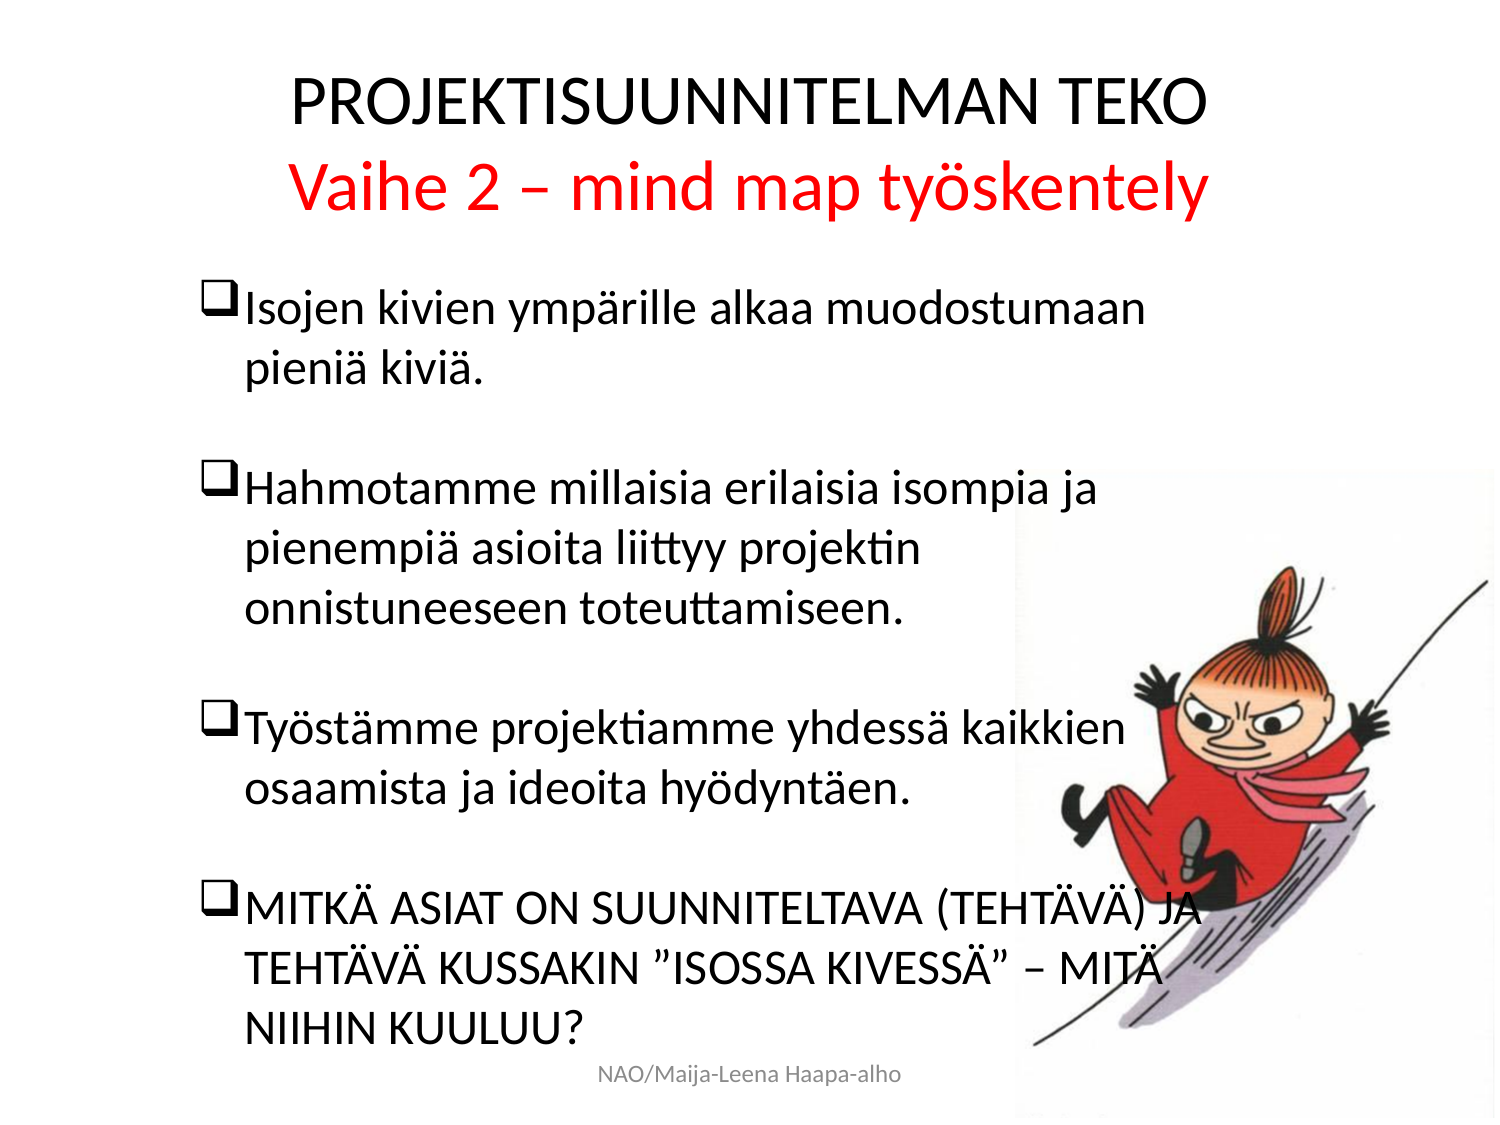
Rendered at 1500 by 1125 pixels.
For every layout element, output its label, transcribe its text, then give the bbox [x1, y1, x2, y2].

footer NAO/Maija-Leena Haapa-alho [512, 1042, 988, 1103]
title PROJEKTISUUNNITELMAN TEKO Vaihe 2 – mind map työskentely [75, 45, 1425, 233]
text_box Isojen kivien ympärille alkaa muodostumaan pieniä kiviä. Hahmotamme millaisia erilaisia isompia ja pienempiä asioita liittyy projektin onnistuneeseen toteuttamiseen. Työstämme projektiamme yhdessä kaikkien osaamista ja ideoita hyödyntäen. MITKÄ ASIAT ON SUUNNITELTAVA (TEHTÄVÄ) JA TEHTÄVÄ KUSSAKIN ”ISOSSA KIVESSÄ” – MITÄ NIIHIN KUULUU? [182, 267, 1223, 1062]
picture [1014, 469, 1495, 1118]
